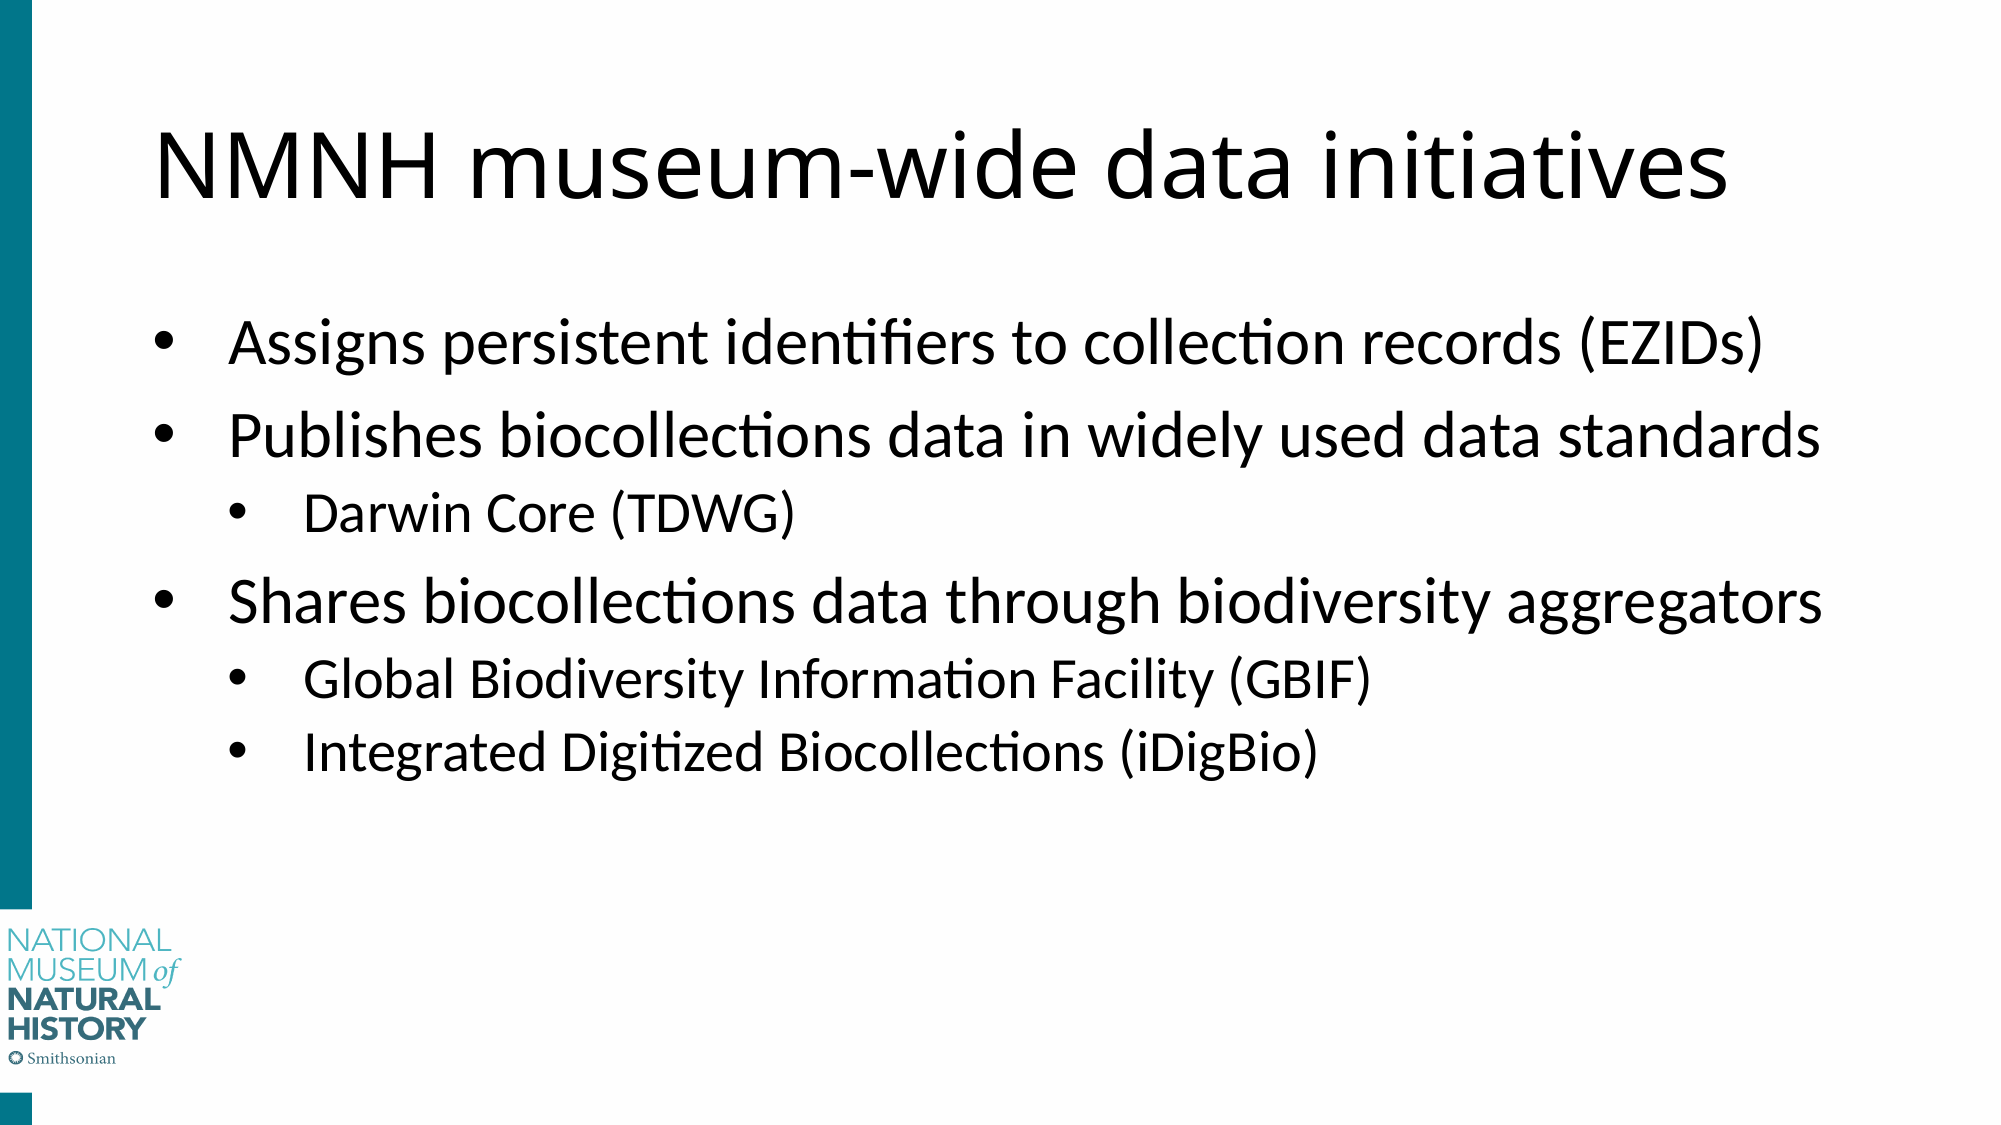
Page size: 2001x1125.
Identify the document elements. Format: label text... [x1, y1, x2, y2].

picture [0, 0, 2001, 1125]
title NMNH museum-wide data initiatives [137, 59, 1863, 278]
list Assigns persistent identifiers to collection records (EZIDs) Publishes biocollections data in widely used data standards Darwin Core (TDWG) Shares biocollections data through biodiversity aggregators Global Biodiversity Information Facility (GBIF) Integrated Digitized Biocollections (iDigBio) [137, 299, 1948, 1014]
